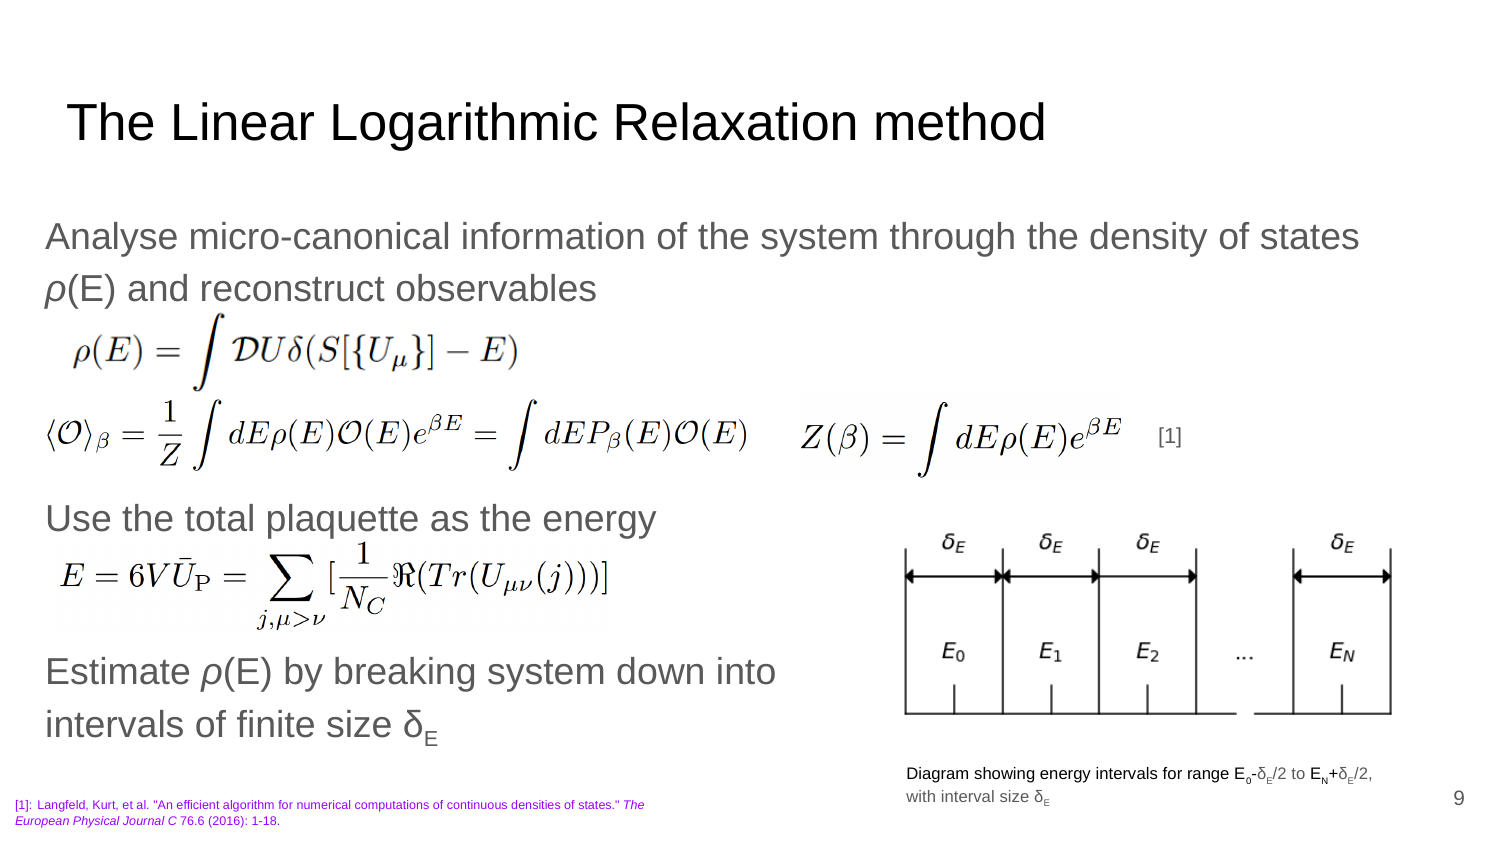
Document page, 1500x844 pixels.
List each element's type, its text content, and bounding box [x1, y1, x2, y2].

picture [891, 505, 1411, 749]
text_box [1]: Langfeld, Kurt, et al. "An efficient algorithm for numerical computations of continuous densities of states." The European Physical Journal C 76.6 (2016): 1-18. [0, 778, 676, 843]
list Analyse micro-canonical information of the system through the density of states ρ(E) and reconstruct observables [1] Use the total plaquette as the energy Estimate ρ(E) by breaking system down into intervals of finite size δE [30, 190, 1428, 819]
text_box Diagram showing energy intervals for range E0-δE/2 to EN+δE/2, with interval size δE [891, 756, 1411, 824]
title The Linear Logarithmic Relaxation method [51, 72, 1449, 167]
picture [800, 392, 1123, 481]
picture [50, 540, 610, 635]
slide_number ‹#› [1389, 764, 1480, 830]
picture [40, 309, 751, 476]
